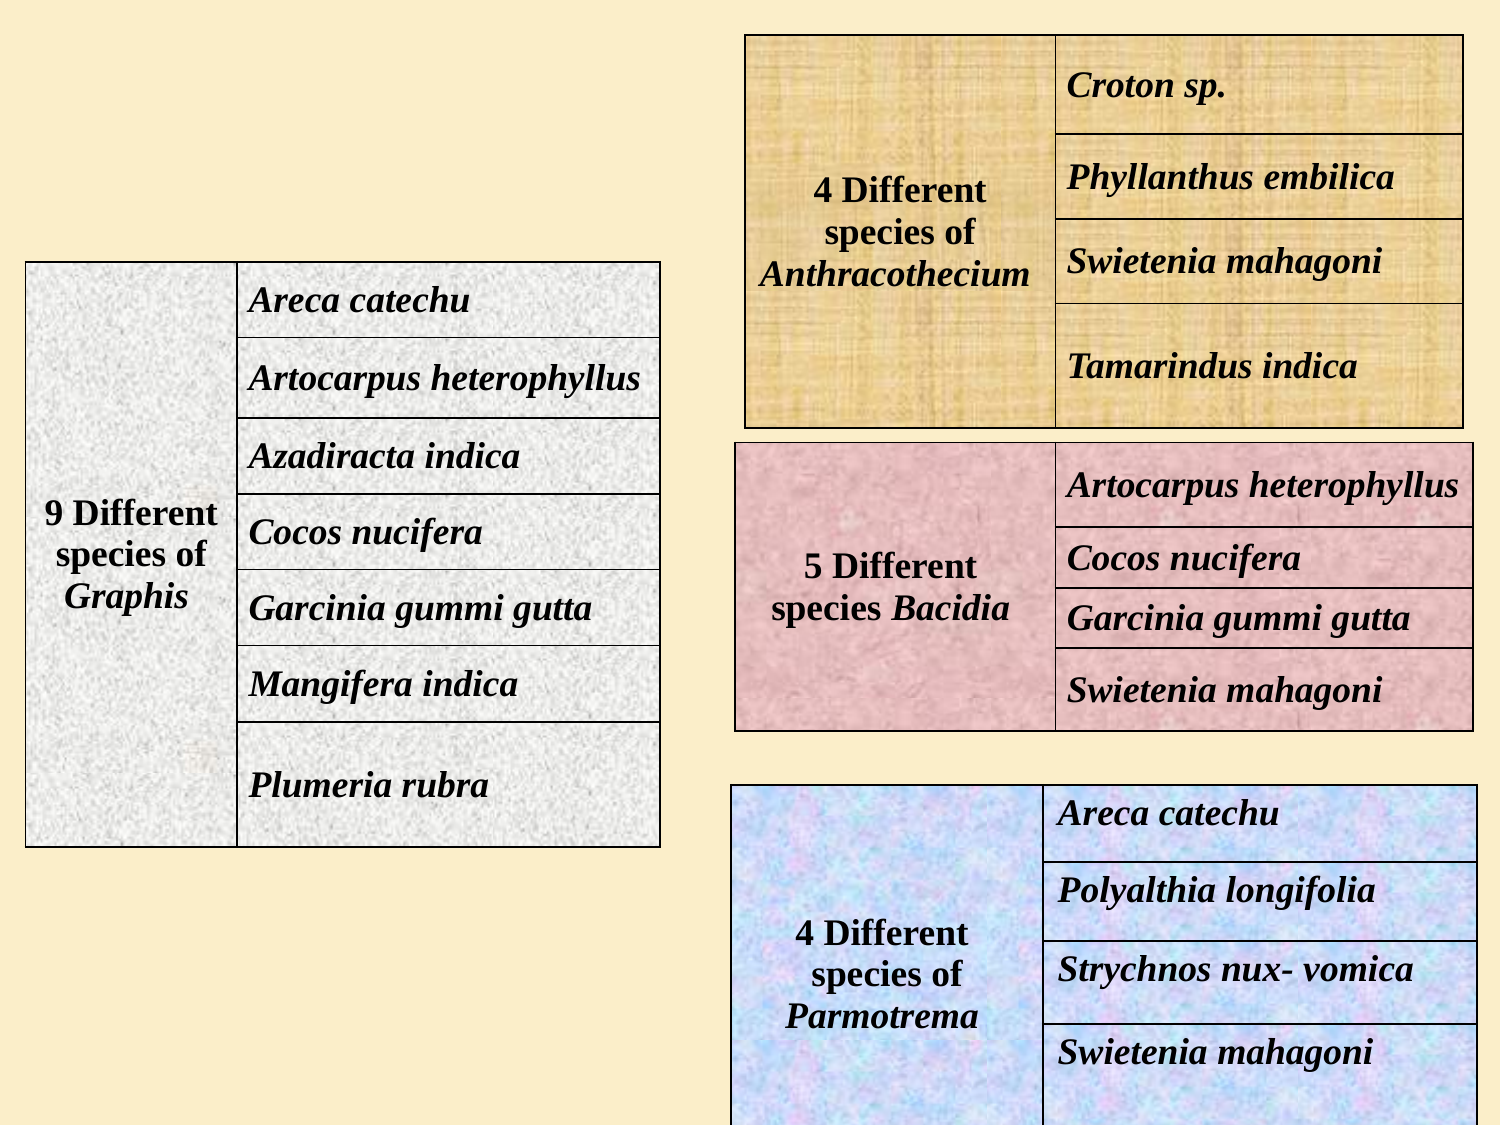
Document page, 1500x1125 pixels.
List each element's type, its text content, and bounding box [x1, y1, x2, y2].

table_header Areca catechu [1044, 786, 1476, 861]
table_cell Mangifera indica [238, 646, 659, 721]
table_header 9 Different species of Graphis [26, 263, 236, 846]
table_cell Azadiracta indica [238, 419, 659, 493]
table_cell Artocarpus heterophyllus [238, 338, 659, 417]
table_header Artocarpus heterophyllus [1056, 443, 1472, 526]
table_cell Garcinia gummi gutta [1056, 589, 1472, 647]
table_header 4 Different species of Parmotrema [732, 786, 1042, 1125]
table_cell Tamarindus indica [1056, 304, 1462, 427]
table_cell Swietenia mahagoni [1056, 220, 1462, 303]
table_cell Plumeria rubra [238, 723, 659, 846]
table_header Croton sp. [1056, 36, 1462, 133]
table_header 5 Different species Bacidia [736, 443, 1055, 730]
table_cell Cocos nucifera [1056, 528, 1472, 587]
table_cell Swietenia mahagoni [1044, 1025, 1476, 1125]
table_cell Polyalthia longifolia [1044, 863, 1476, 940]
table_cell Cocos nucifera [238, 495, 659, 569]
table_cell Phyllanthus embilica [1056, 135, 1462, 218]
table_header 4 Different species of Anthracothecium [746, 36, 1055, 427]
table_header Areca catechu [238, 263, 659, 337]
table_cell Strychnos nux- vomica [1044, 942, 1476, 1023]
table_cell Garcinia gummi gutta [238, 570, 659, 645]
table_cell Swietenia mahagoni [1056, 649, 1472, 730]
